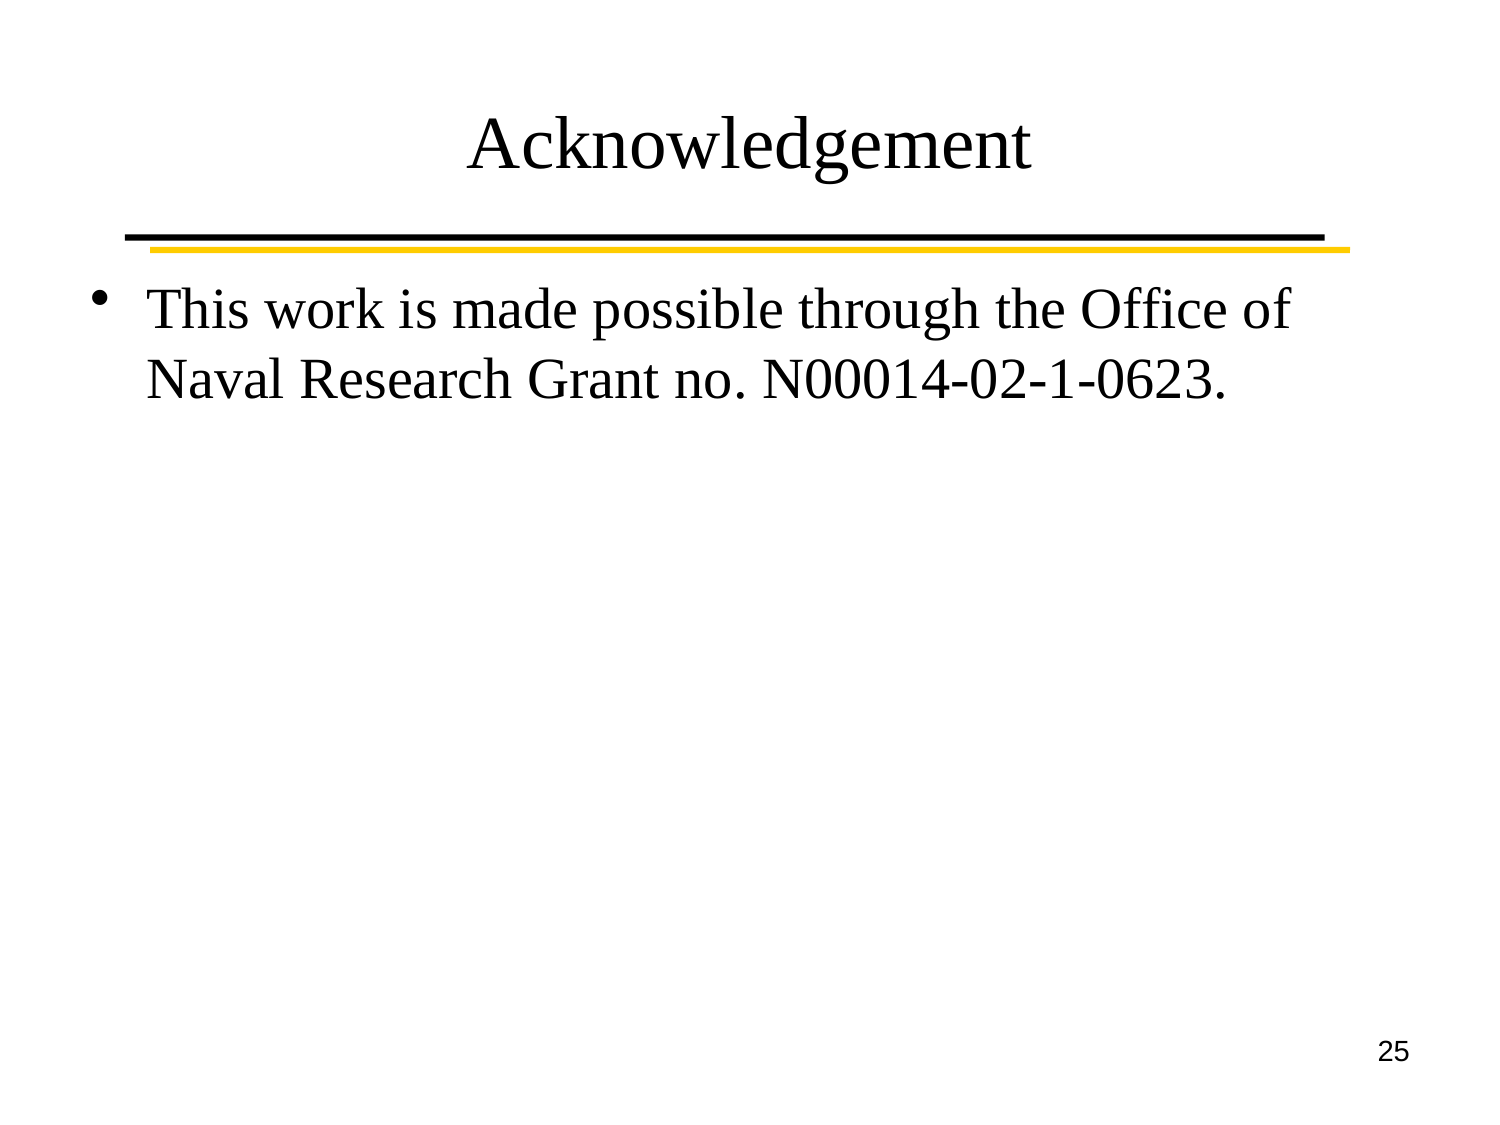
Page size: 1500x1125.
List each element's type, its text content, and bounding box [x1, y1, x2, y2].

title Acknowledgement [74, 44, 1426, 233]
slide_number 25 [1074, 1024, 1426, 1103]
list This work is made possible through the Office of Naval Research Grant no. N00014-02-1-0623. [74, 262, 1426, 1006]
